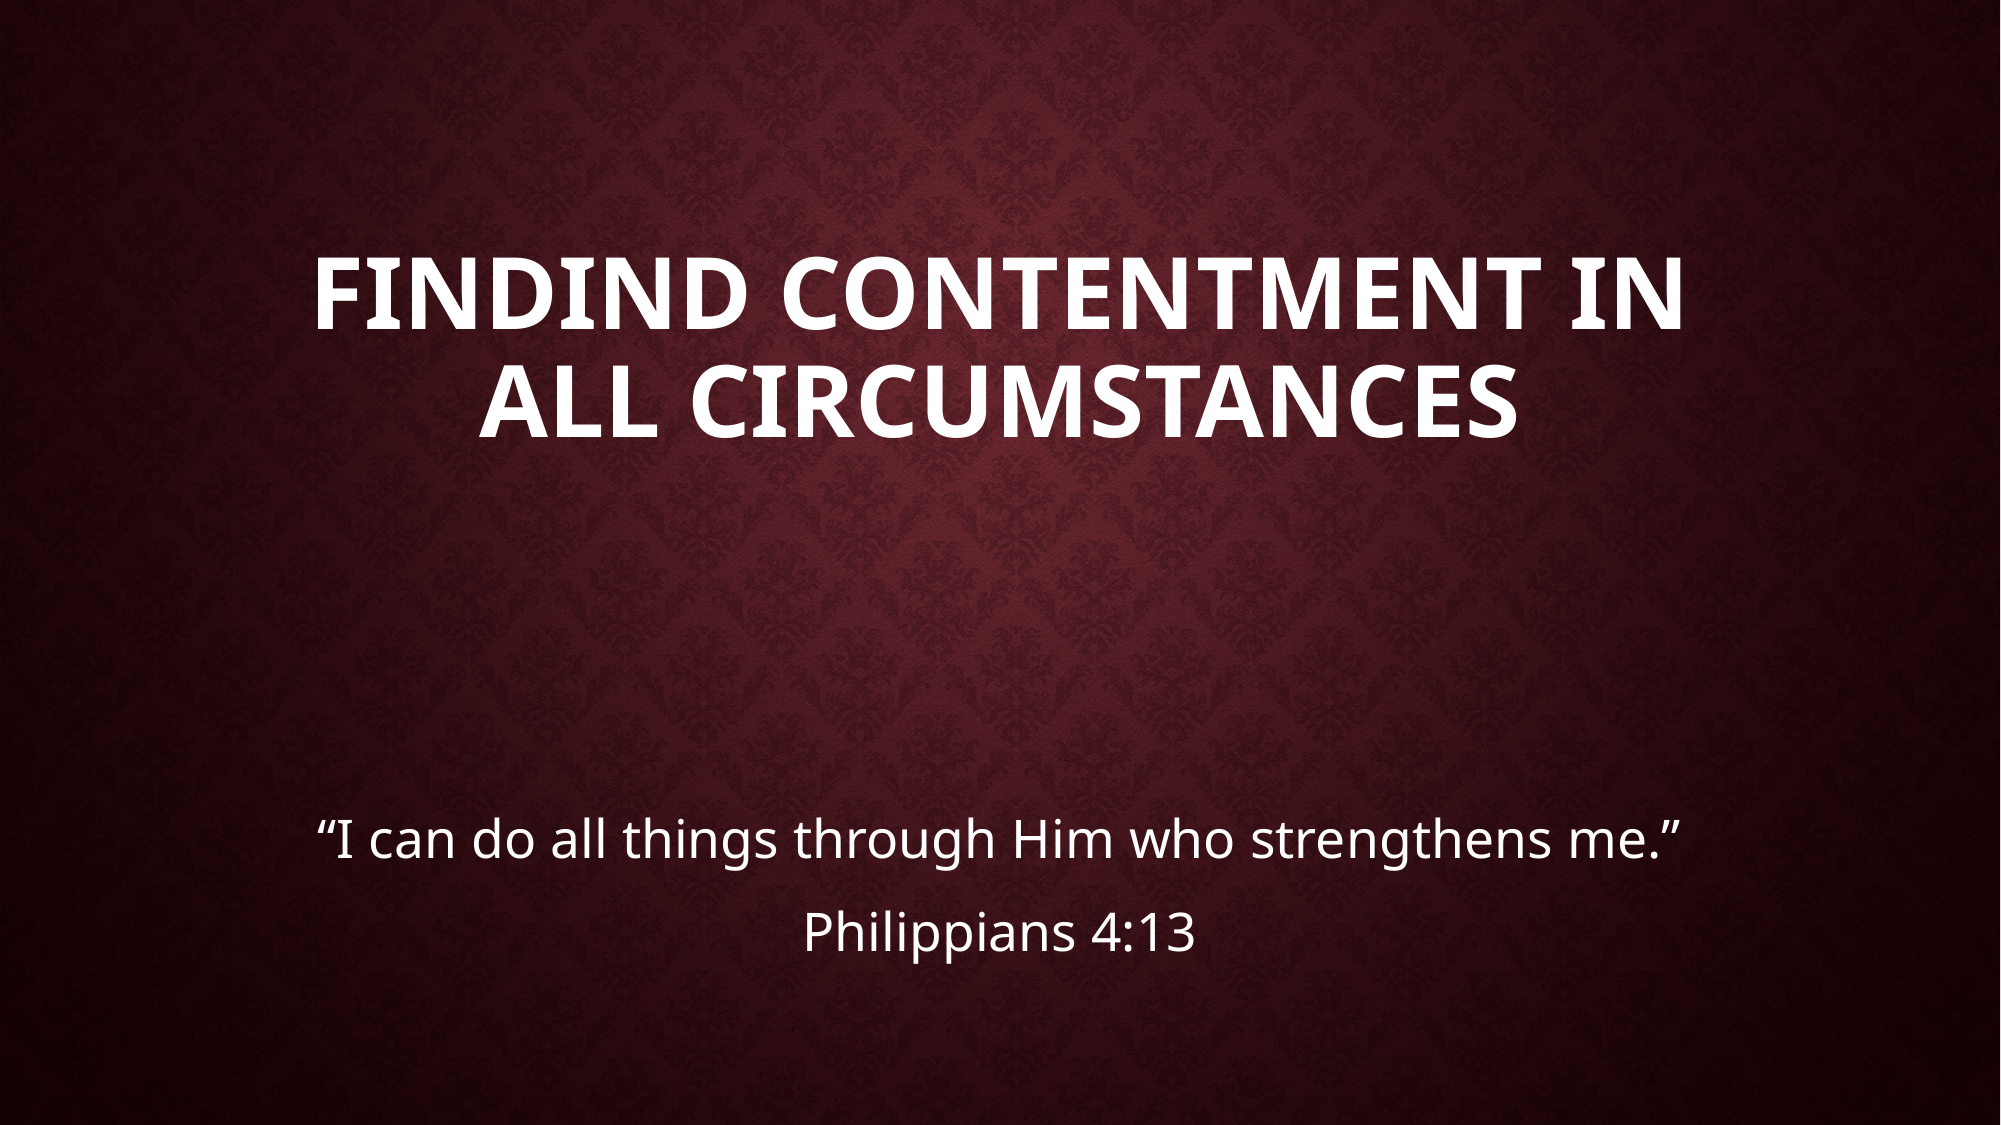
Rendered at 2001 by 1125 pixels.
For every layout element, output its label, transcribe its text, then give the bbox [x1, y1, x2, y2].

title FINDIND CONTENTMENT IN ALL CIRCUMSTANCES [261, 184, 1739, 467]
subtitle “I can do all things through Him who strengthens me.” Philippians 4:13 [172, 784, 1828, 973]
